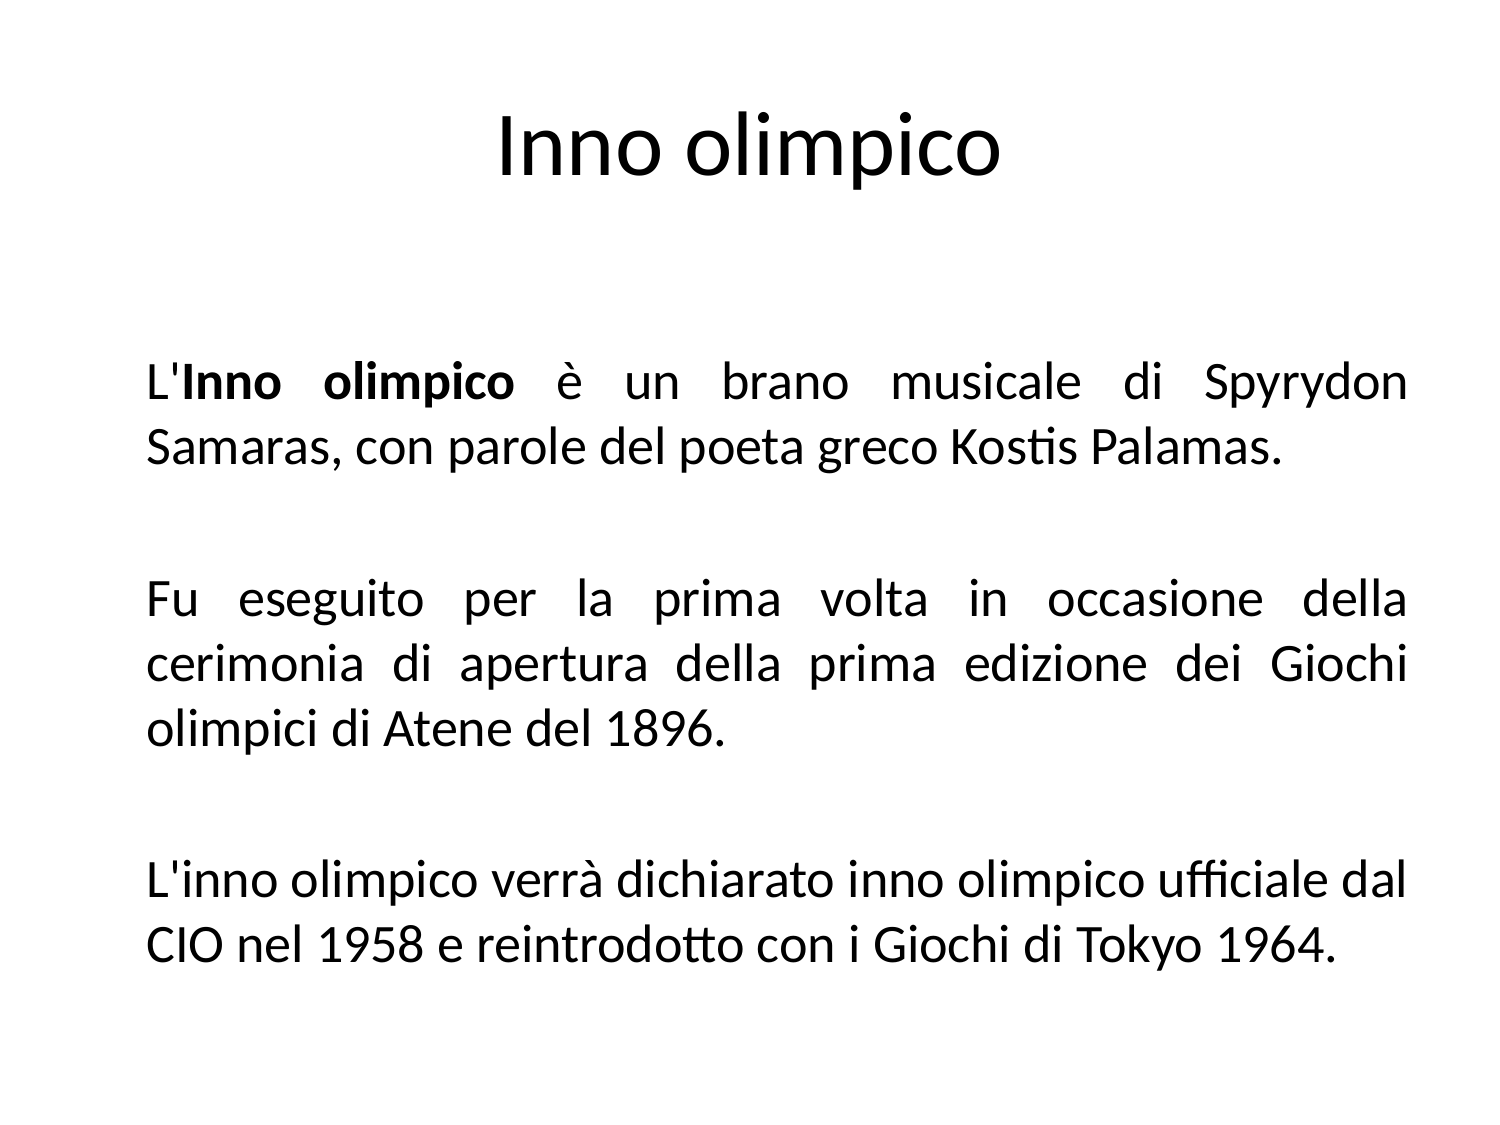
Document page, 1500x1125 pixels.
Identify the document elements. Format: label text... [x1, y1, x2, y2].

title Inno olimpico [75, 45, 1425, 233]
list L'Inno olimpico è un brano musicale di Spyrydon Samaras, con parole del poeta greco Kostis Palamas. Fu eseguito per la prima volta in occasione della cerimonia di apertura della prima edizione dei Giochi olimpici di Atene del 1896. L'inno olimpico verrà dichiarato inno olimpico ufficiale dal CIO nel 1958 e reintrodotto con i Giochi di Tokyo 1964. [75, 262, 1425, 1005]
